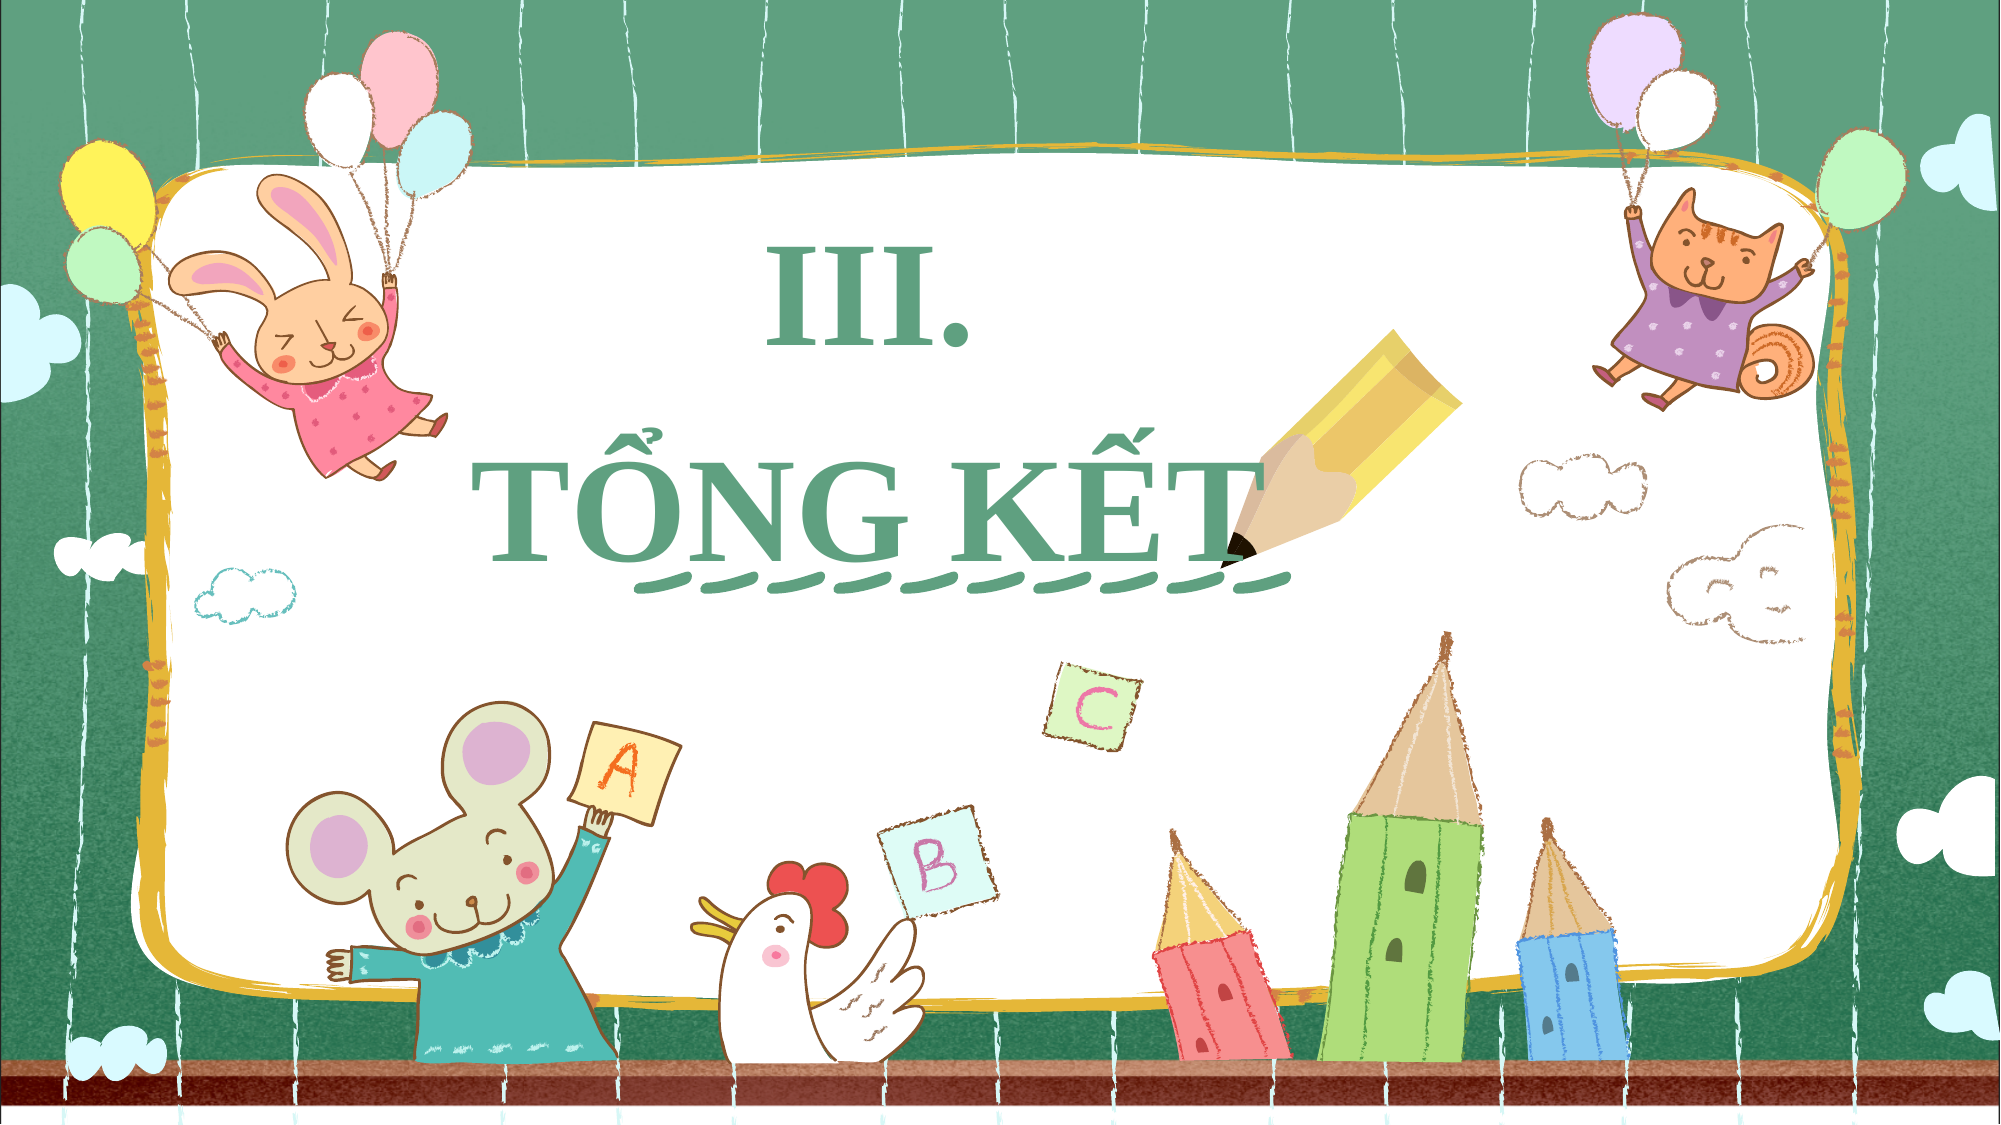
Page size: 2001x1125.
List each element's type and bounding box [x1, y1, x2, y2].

text_box [640, 554, 1287, 610]
picture [0, 0, 2000, 1125]
text_box [1209, 365, 1488, 556]
